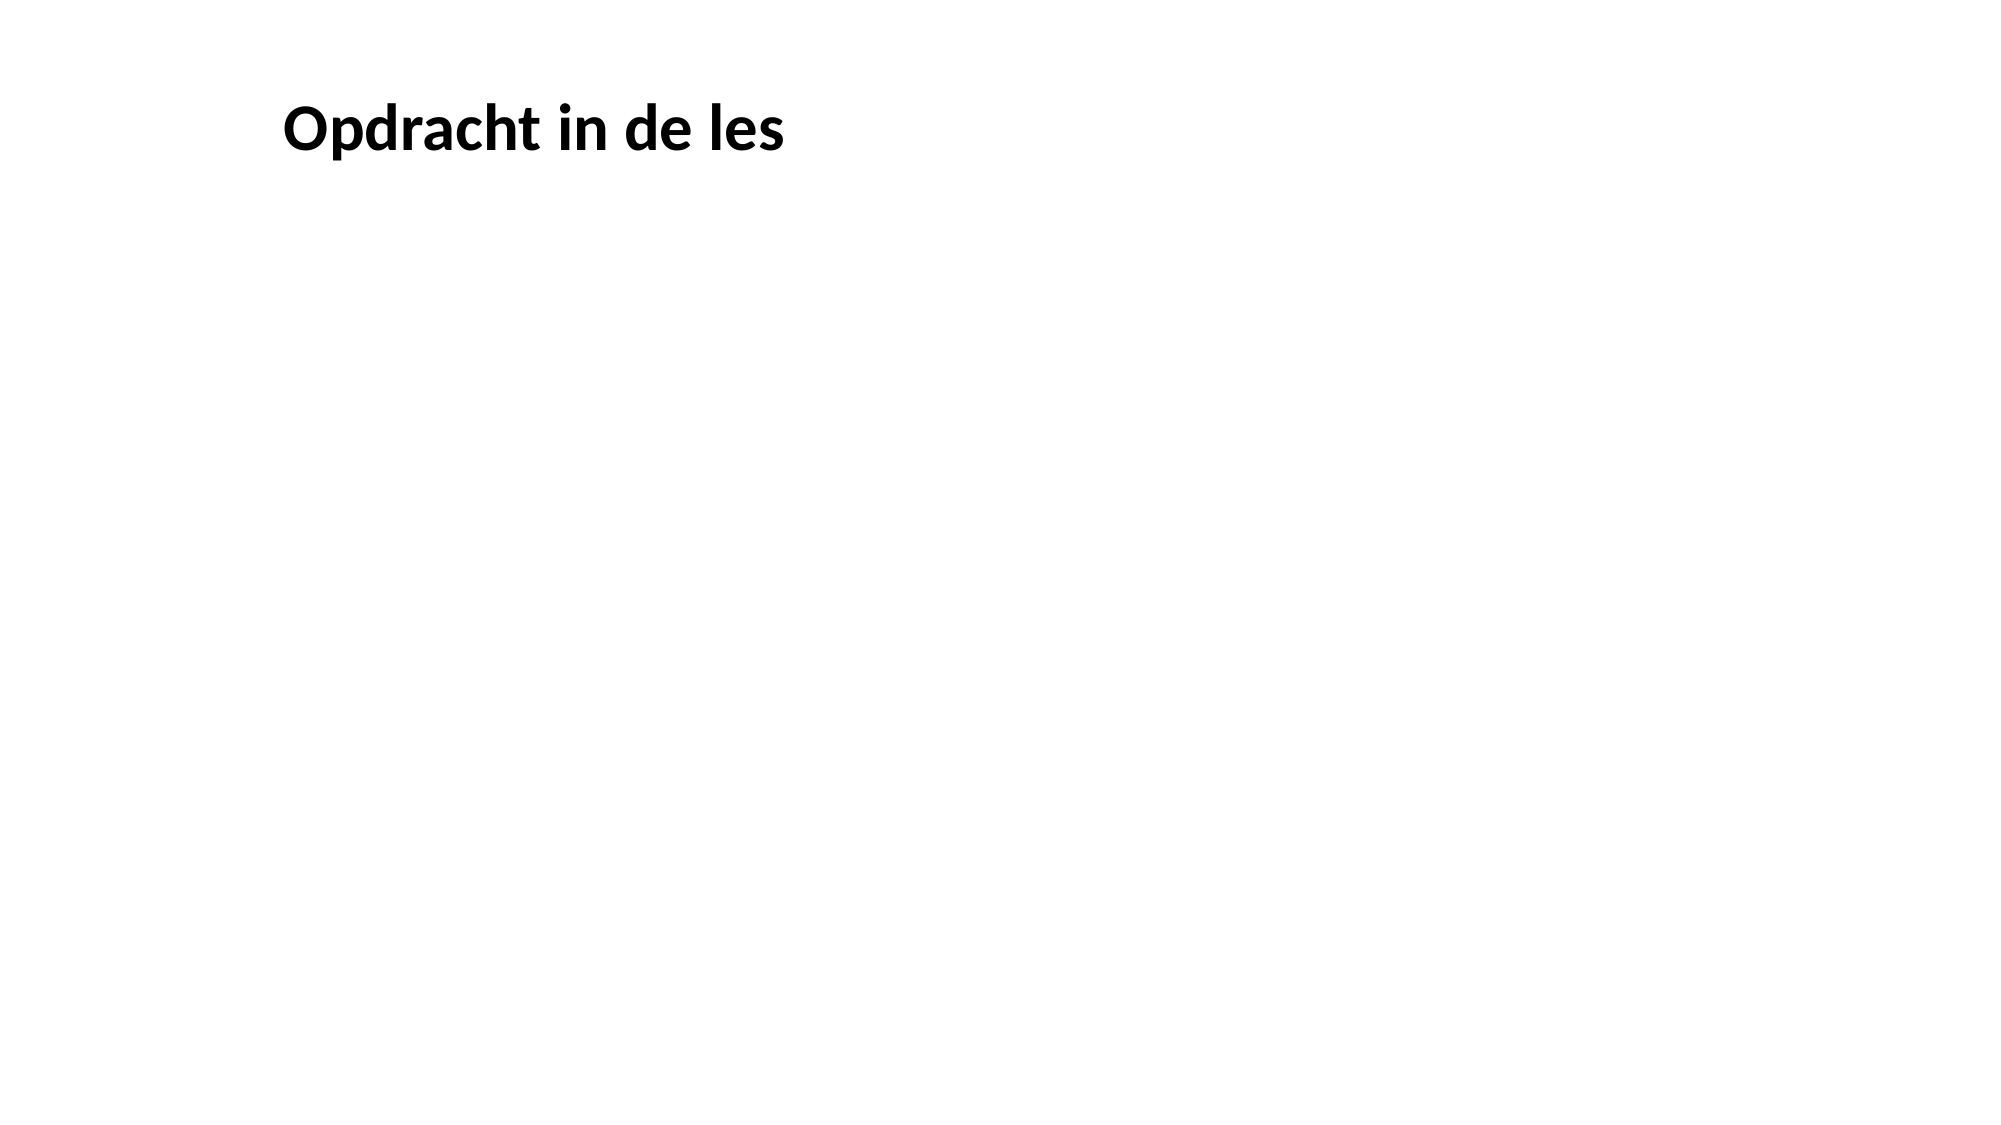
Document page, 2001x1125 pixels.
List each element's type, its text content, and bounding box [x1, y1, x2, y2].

text_box Opdracht in de les [269, 76, 801, 171]
